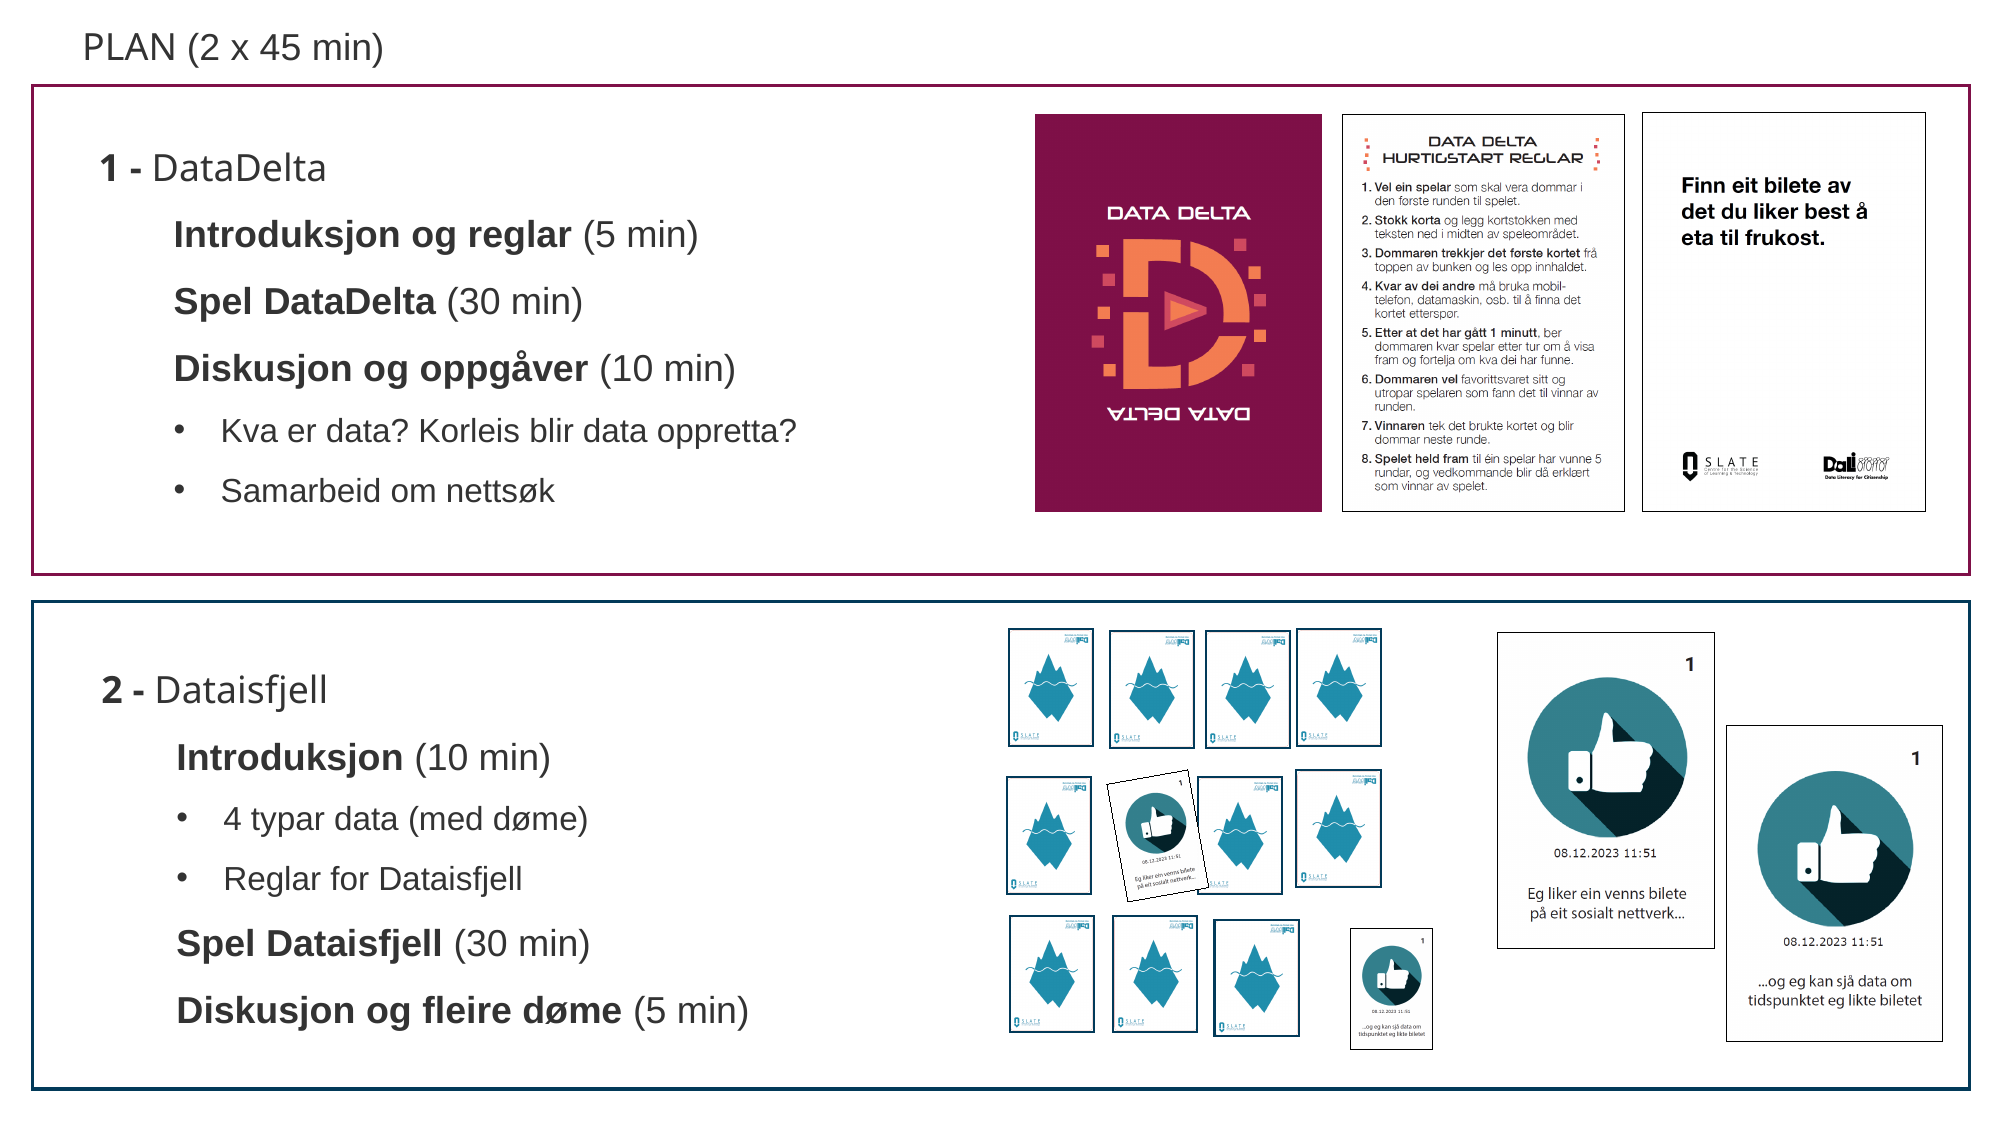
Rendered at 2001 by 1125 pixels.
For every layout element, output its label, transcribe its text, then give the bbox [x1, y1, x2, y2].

picture [1108, 771, 1282, 901]
picture [1296, 770, 1381, 887]
picture [1009, 629, 1093, 746]
text_box [31, 84, 1971, 576]
picture [1725, 724, 1943, 1043]
text_box PLAN (2 x 45 min) [57, 15, 1095, 76]
picture [1007, 777, 1091, 893]
picture [1214, 920, 1299, 1036]
picture [1341, 114, 1625, 512]
picture [1034, 114, 1323, 512]
picture [1110, 631, 1194, 747]
picture [1206, 631, 1290, 747]
picture [1349, 928, 1433, 1050]
picture [1297, 629, 1381, 746]
picture [1641, 112, 1926, 512]
text_box [31, 600, 1971, 1091]
text_box 1 - DataDelta Introduksjon og reglar (5 min) Spel DataDelta (30 min) Diskusjon og oppgåver (10 min) Kva er data? Korleis blir data oppretta? Samarbeid om nettsøk [83, 114, 965, 516]
picture [1113, 916, 1197, 1032]
picture [1010, 916, 1094, 1032]
picture [1496, 631, 1716, 950]
